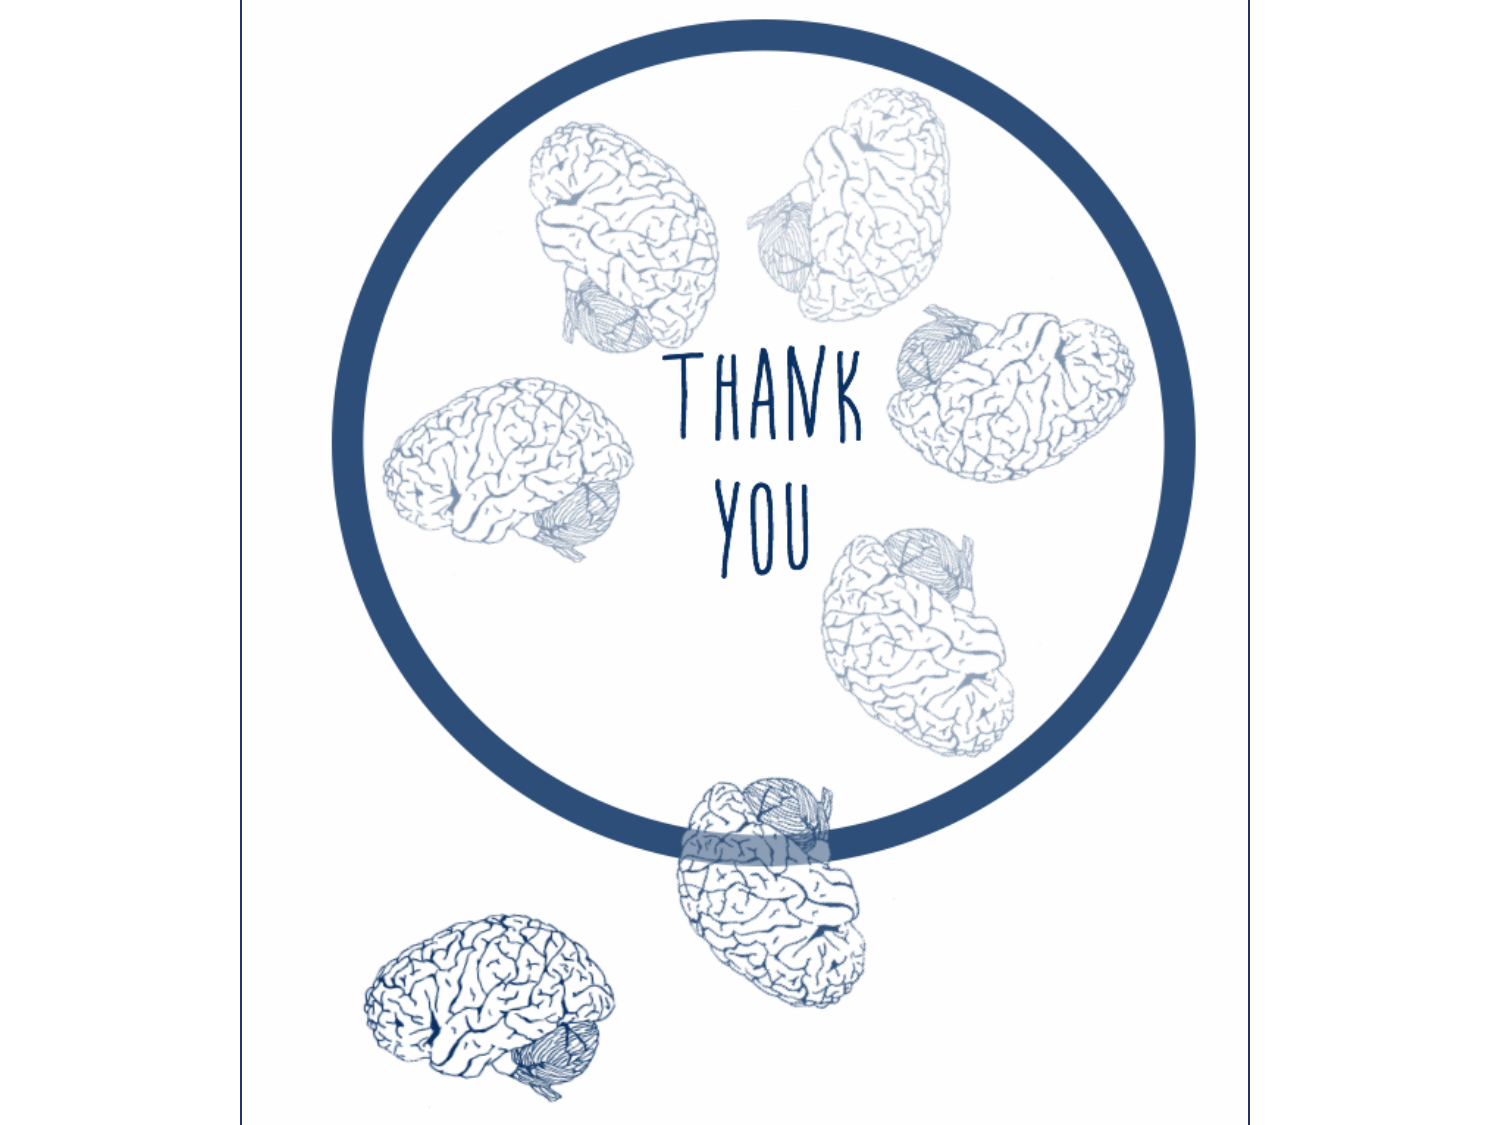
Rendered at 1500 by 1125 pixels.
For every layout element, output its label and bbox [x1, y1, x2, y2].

picture [241, 0, 1249, 1125]
